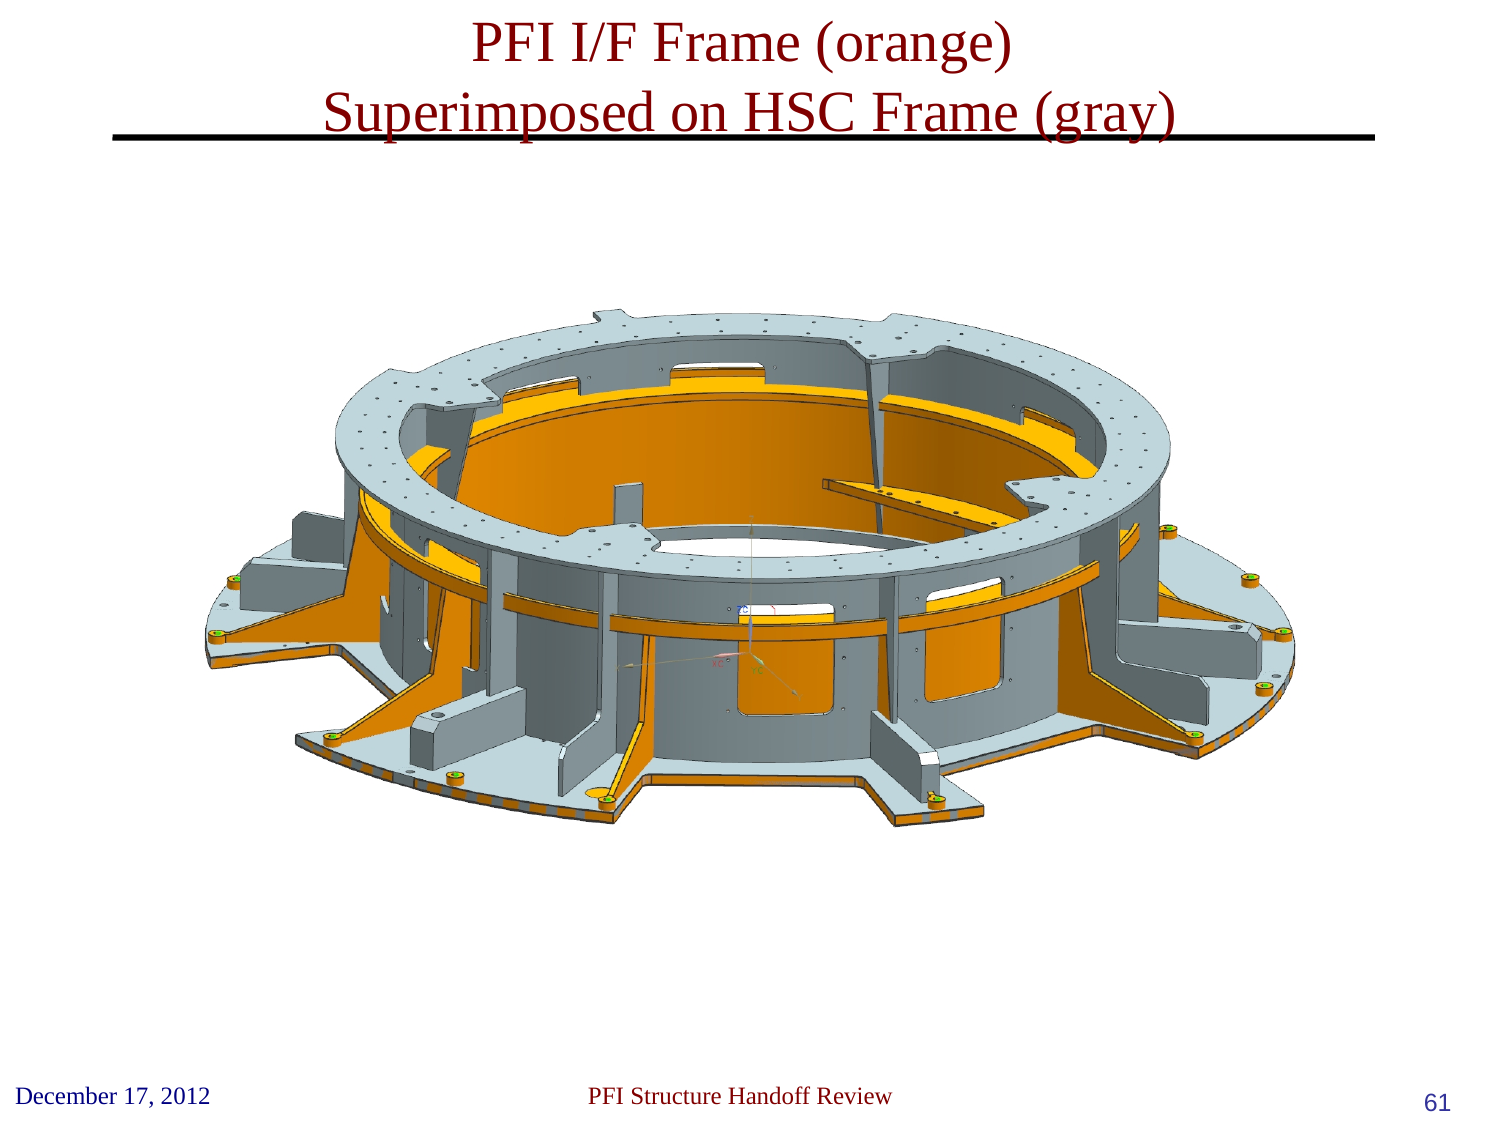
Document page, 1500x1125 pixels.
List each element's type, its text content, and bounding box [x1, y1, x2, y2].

slide_number 61 [1162, 1074, 1476, 1125]
title PFI I/F Frame (orange) Superimposed on HSC Frame (gray) [112, 12, 1388, 134]
footer PFI Structure Handoff Review [474, 1072, 1001, 1125]
picture [192, 278, 1308, 847]
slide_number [0, 1071, 351, 1125]
